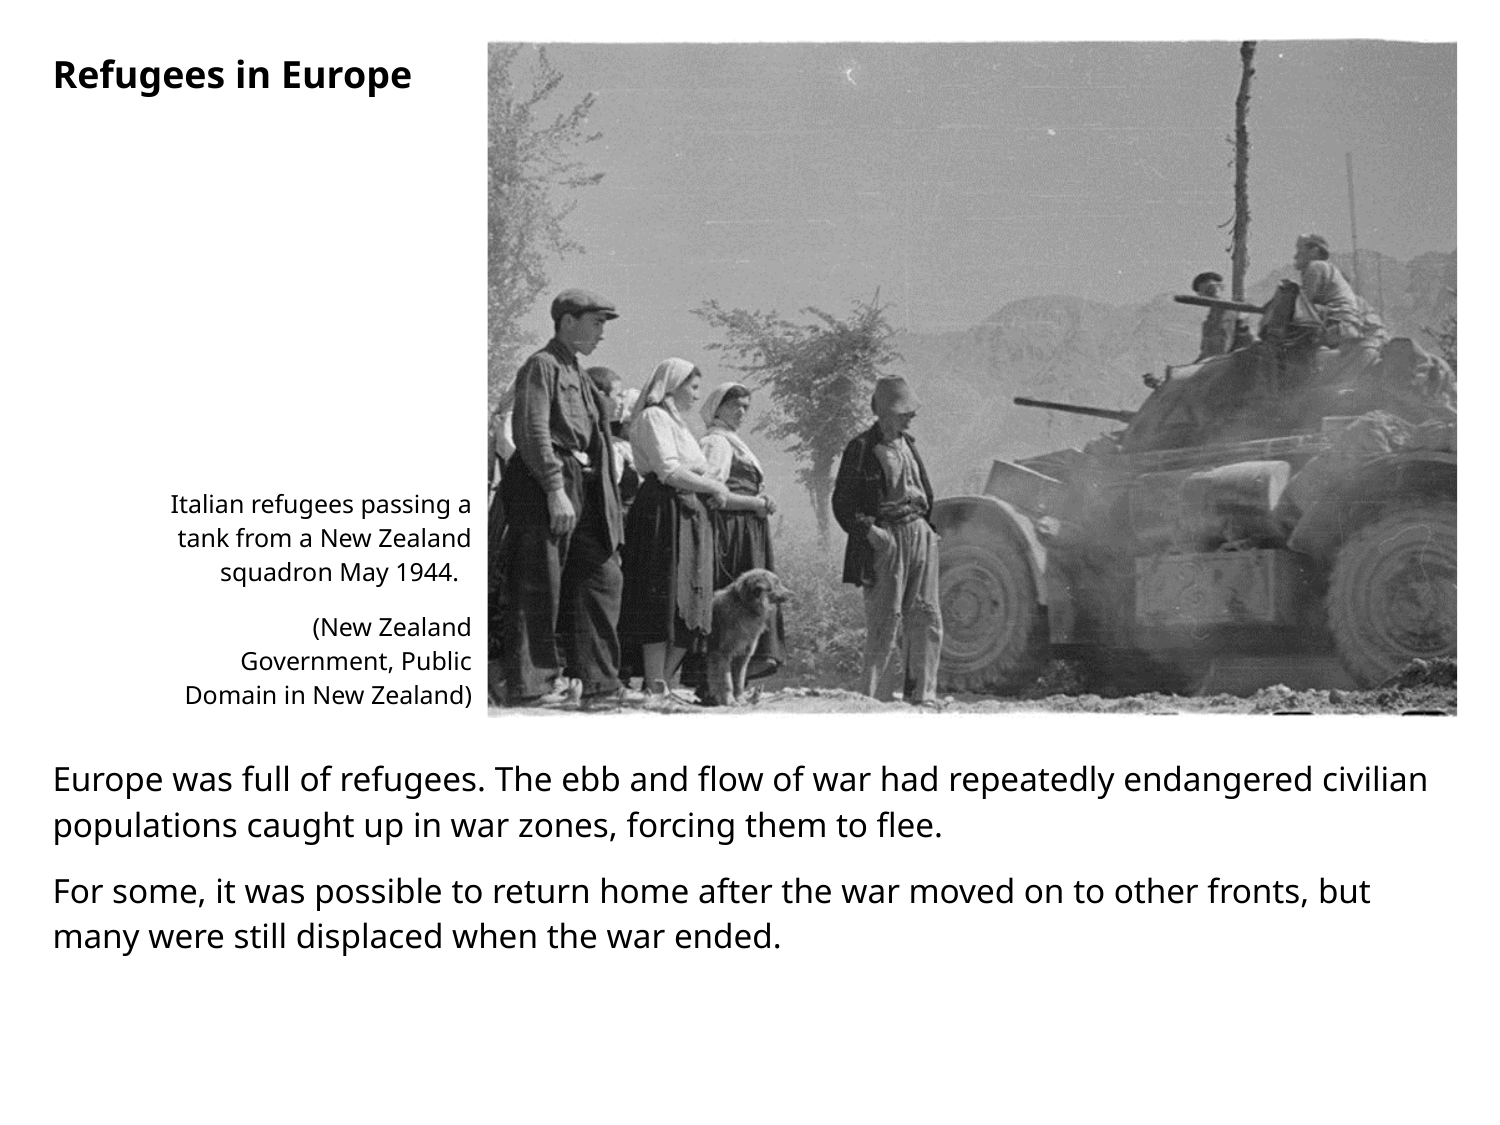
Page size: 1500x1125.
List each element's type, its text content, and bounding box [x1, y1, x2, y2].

list Italian refugees passing a tank from a New Zealand squadron May 1944. (New Zealand Government, Public Domain in New Zealand) [145, 371, 487, 718]
picture [487, 37, 1458, 718]
list Europe was full of refugees. The ebb and flow of war had repeatedly endangered civilian populations caught up in war zones, forcing them to flee. For some, it was possible to return home after the war moved on to other fronts, but many were still displaced when the war ended. [37, 745, 1458, 1088]
title Refugees in Europe [37, 37, 487, 188]
